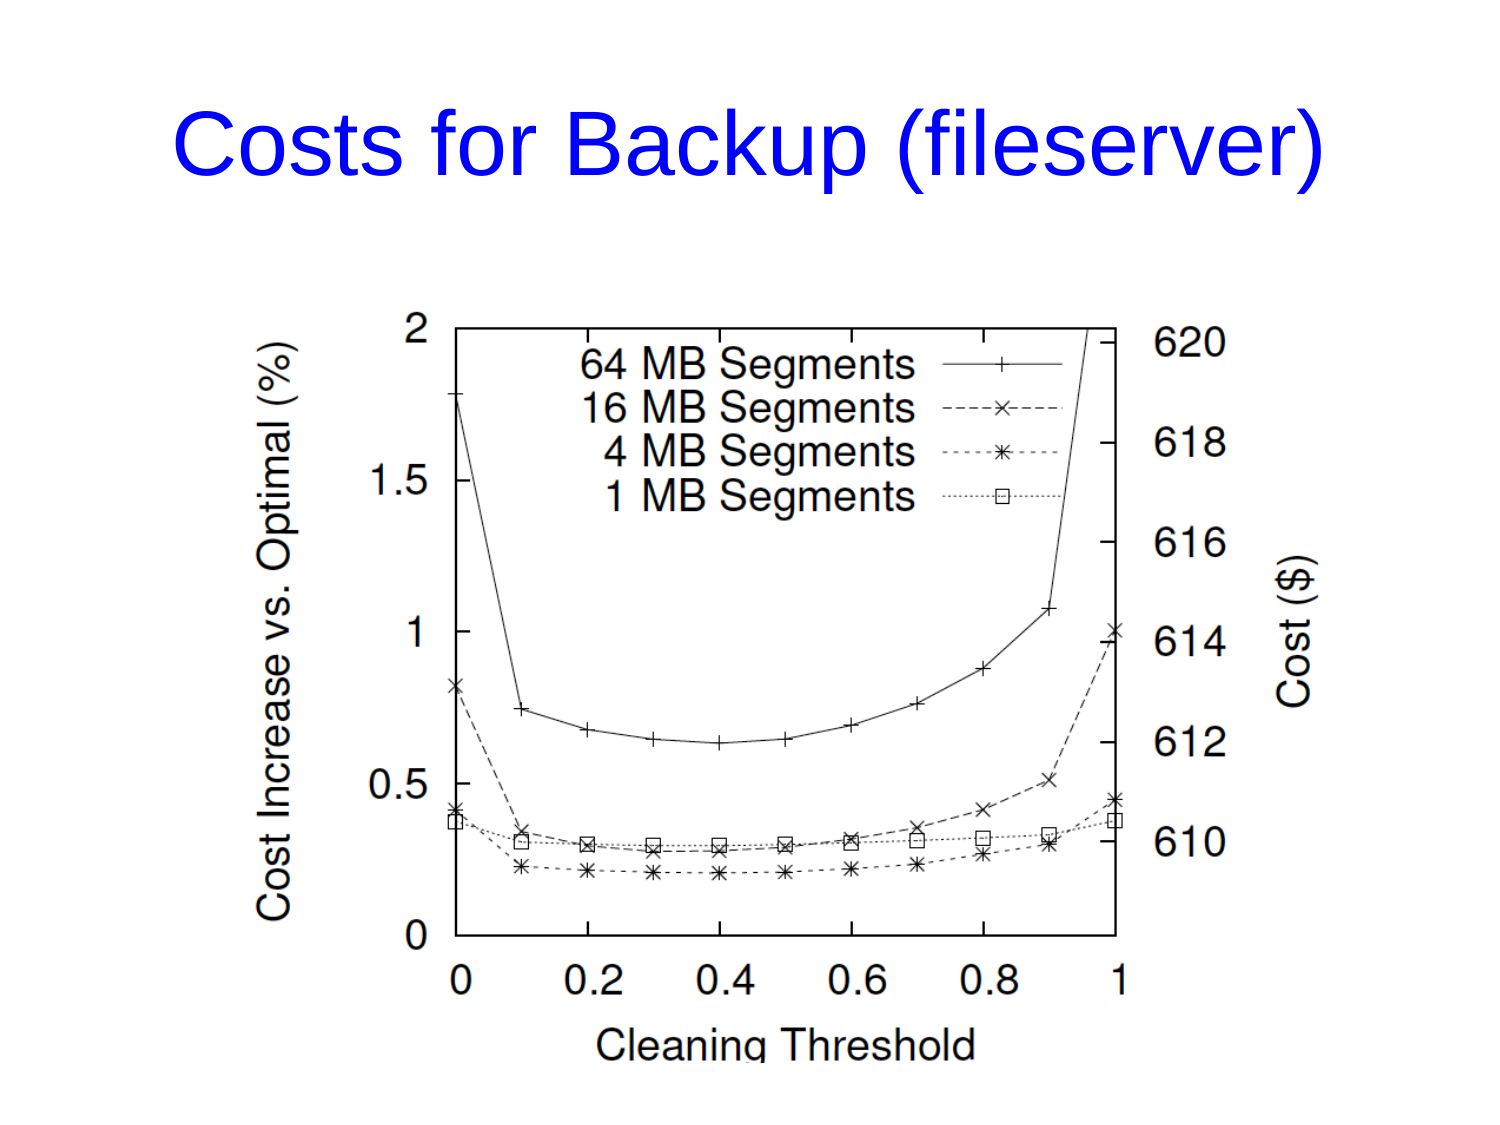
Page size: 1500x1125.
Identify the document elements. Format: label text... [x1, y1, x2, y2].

picture [237, 299, 1330, 1063]
title Costs for Backup (fileserver) [74, 44, 1426, 233]
